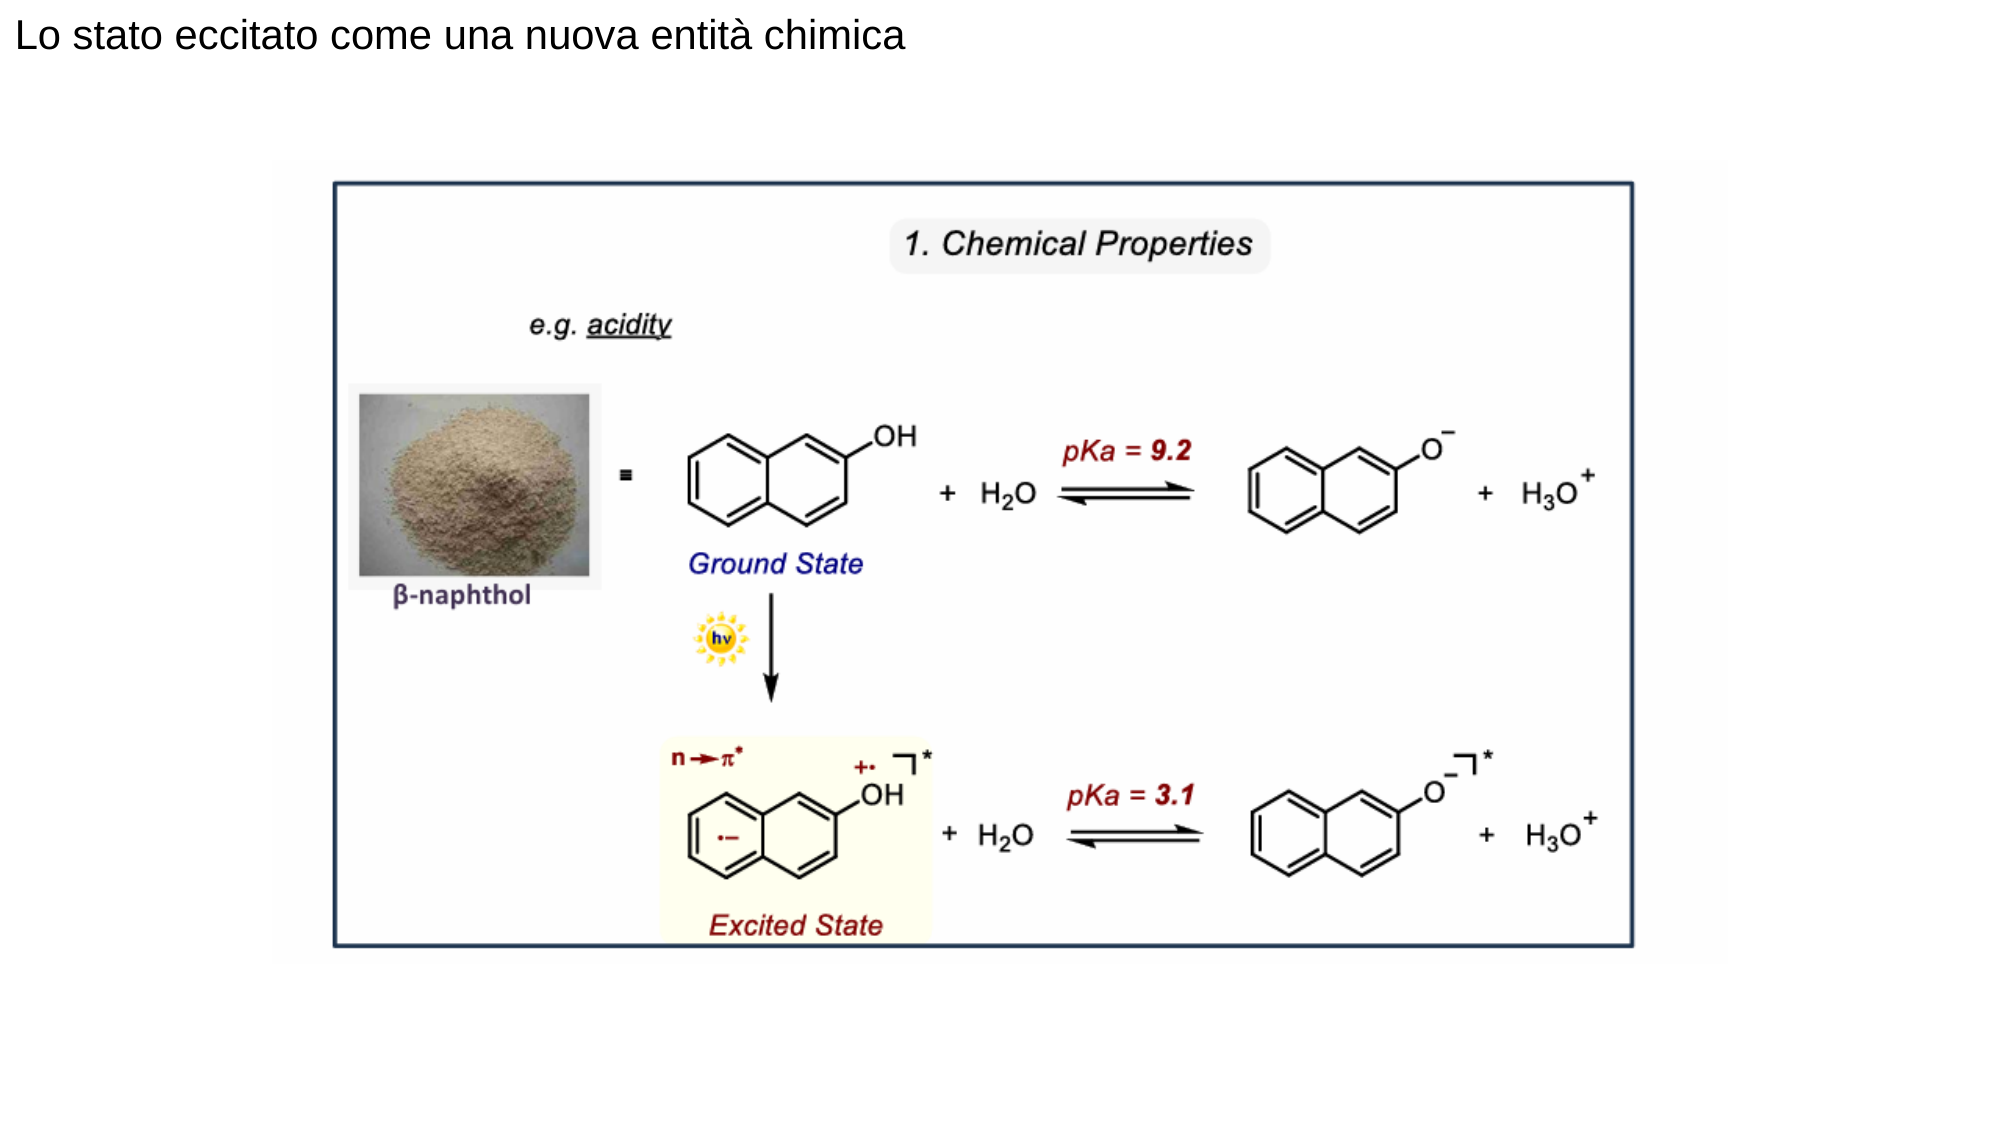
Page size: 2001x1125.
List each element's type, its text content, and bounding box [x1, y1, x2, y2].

picture [271, 160, 1728, 965]
text_box Lo stato eccitato come una nuova entità chimica [0, 0, 1389, 65]
